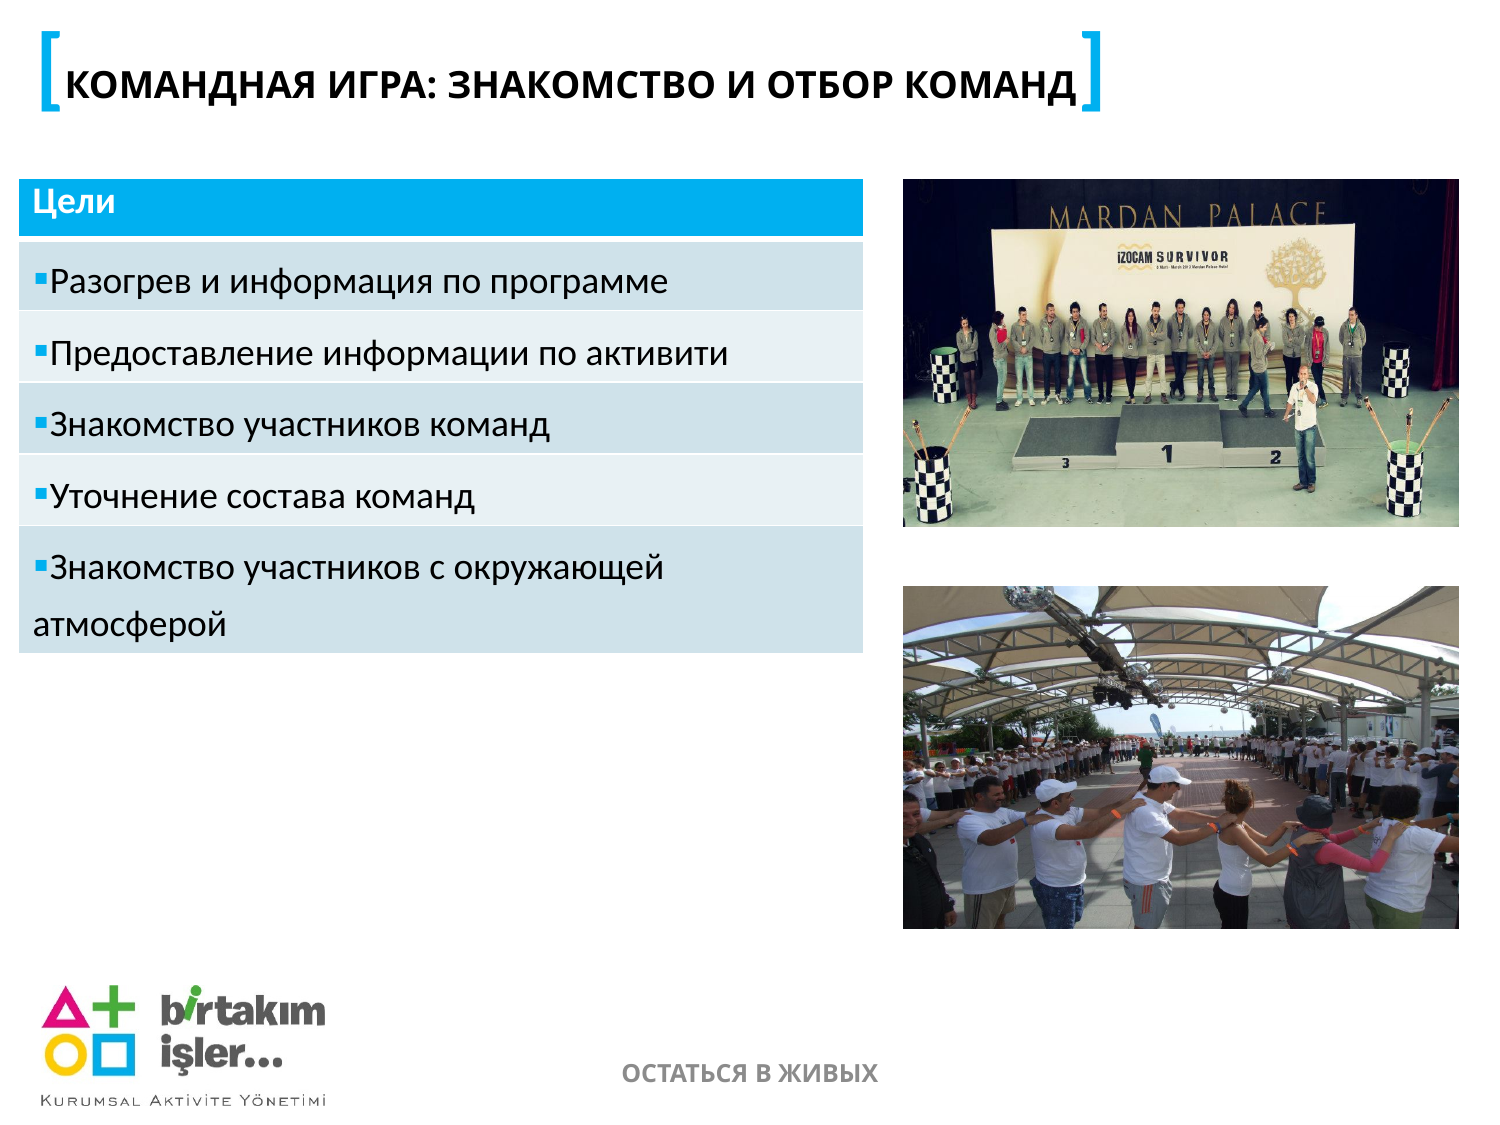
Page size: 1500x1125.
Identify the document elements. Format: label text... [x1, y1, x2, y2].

table_cell Знакомство участников с окружающей атмосферой [19, 526, 863, 653]
table_cell Предоставление информации по активити [19, 311, 863, 381]
table_header Цели [19, 179, 863, 236]
picture [41, 985, 326, 1107]
table_cell Знакомство участников команд [19, 383, 863, 453]
footer ОСТАТЬСЯ В ЖИВЫХ [512, 1042, 988, 1103]
picture [903, 179, 1459, 528]
picture [903, 585, 1459, 929]
text_box [КОМАНДНАЯ ИГРА: ЗНАКОМСТВО И ОТБОР КОМАНД] [20, 0, 1122, 125]
table_cell Уточнение состава команд [19, 455, 863, 525]
table_cell Разогрев и информация по программе [19, 242, 863, 310]
